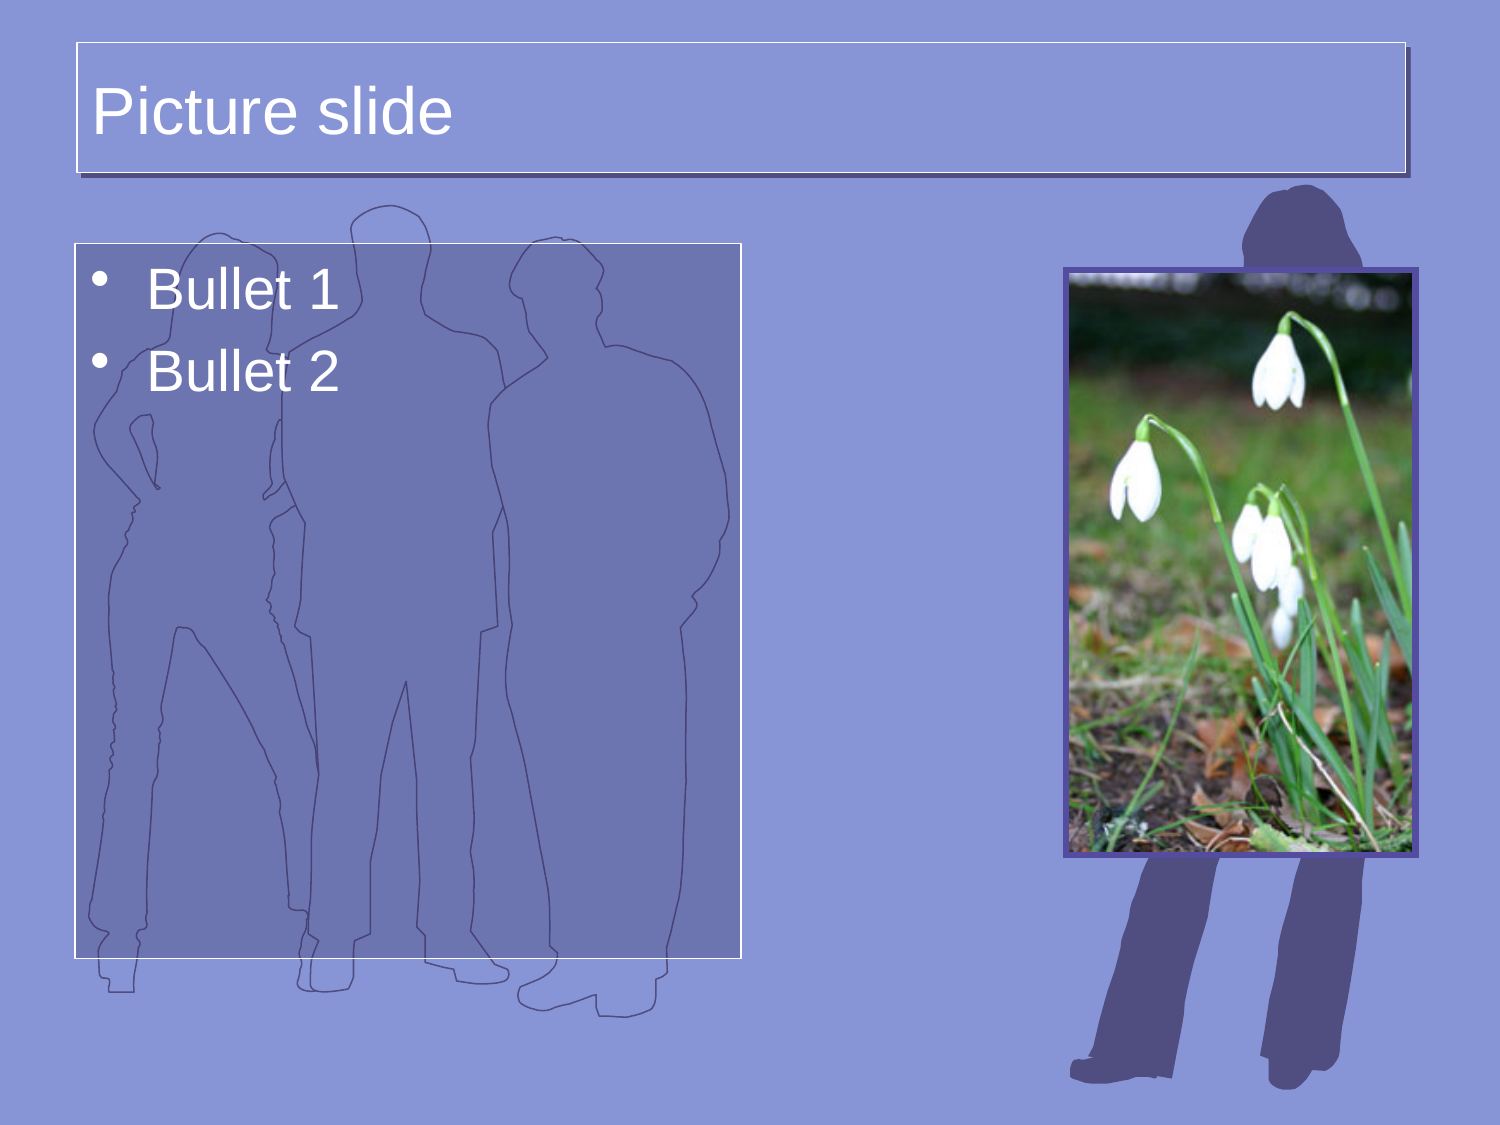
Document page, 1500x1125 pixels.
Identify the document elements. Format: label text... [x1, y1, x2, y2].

picture [1068, 272, 1413, 852]
title Picture slide [76, 42, 1406, 173]
list Bullet 1 Bullet 2 [74, 243, 742, 959]
